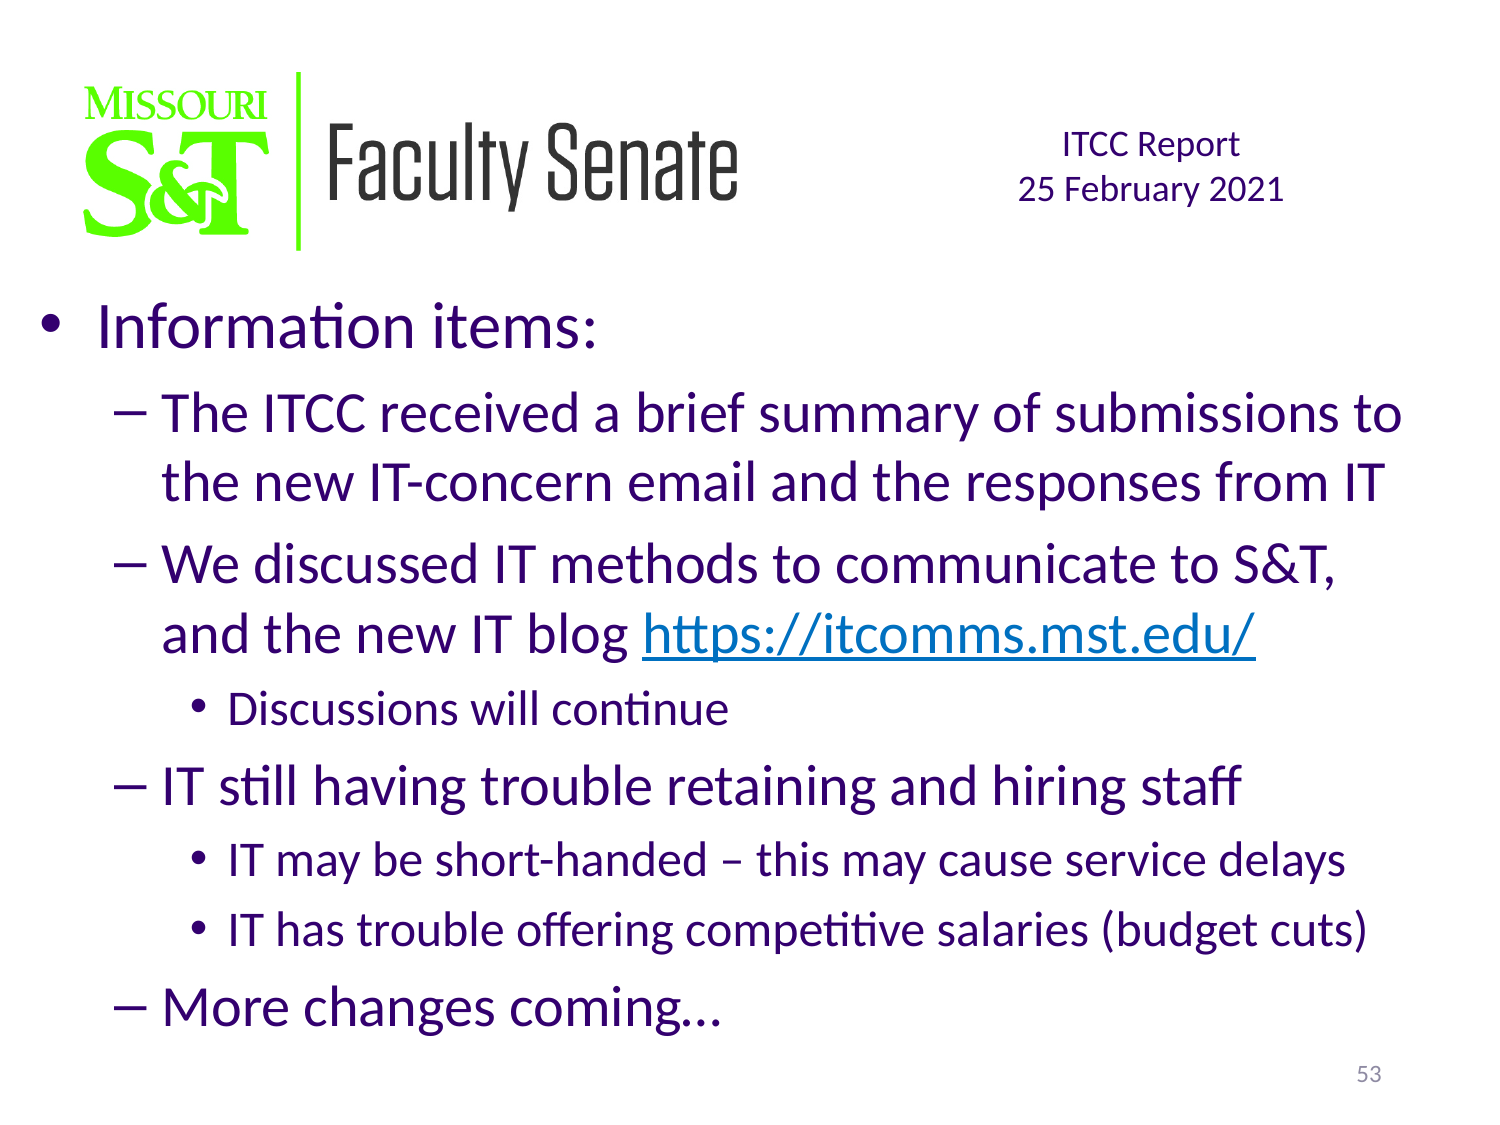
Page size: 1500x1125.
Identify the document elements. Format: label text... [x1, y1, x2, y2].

picture [83, 72, 737, 251]
list Information items: The ITCC received a brief summary of submissions to the new IT-concern email and the responses from IT We discussed IT methods to communicate to S&T, and the new IT blog https://itcomms.mst.edu/ Discussions will continue IT still having trouble retaining and hiring staff IT may be short-handed – this may cause service delays IT has trouble offering competitive salaries (budget cuts) More changes coming… [24, 274, 1425, 1098]
slide_number 53 [1059, 1042, 1397, 1103]
